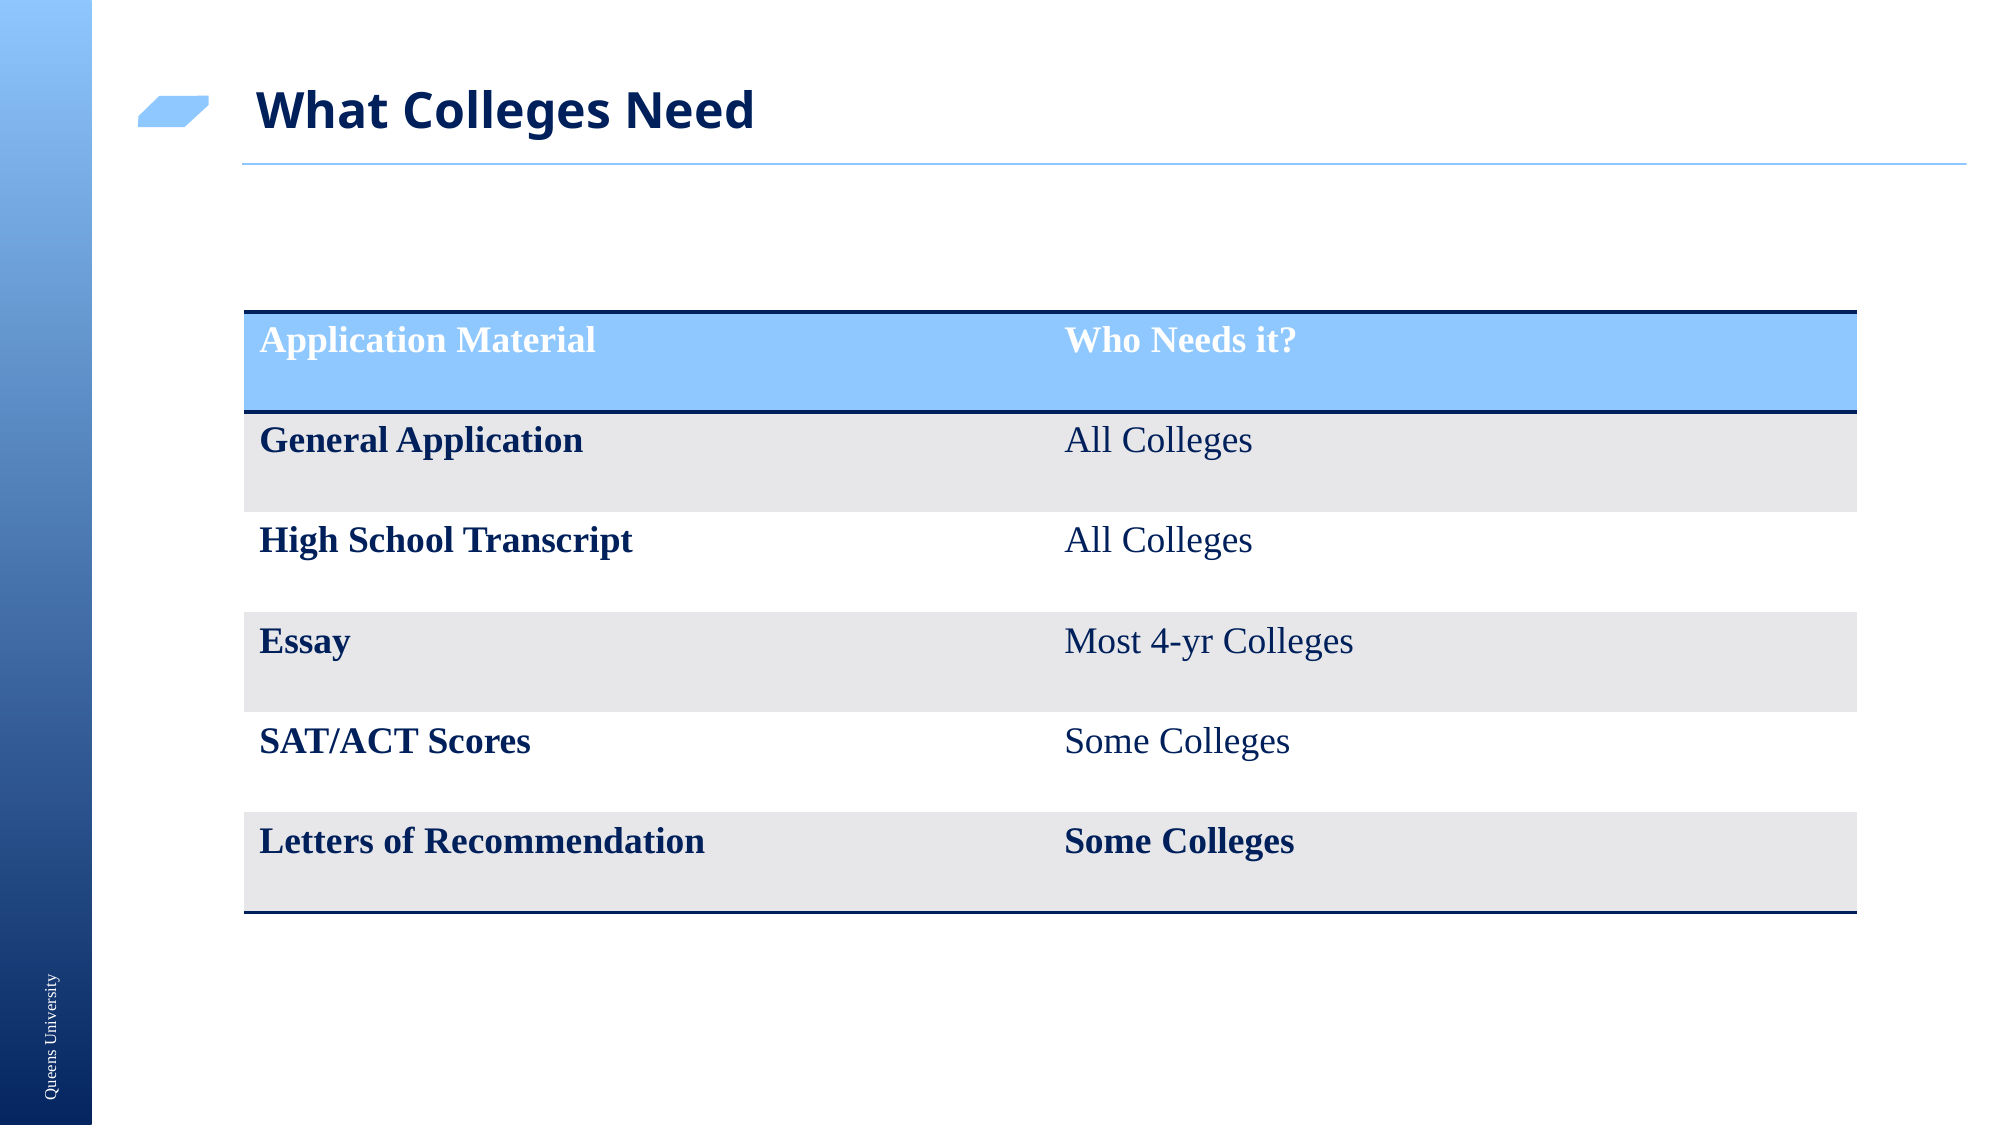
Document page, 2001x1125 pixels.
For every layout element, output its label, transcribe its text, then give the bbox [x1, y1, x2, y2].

table_cell Most 4-yr Colleges [1049, 612, 1857, 712]
table_cell SAT/ACT Scores [244, 712, 1049, 812]
table_cell General Application [244, 414, 1049, 512]
table_cell Essay [244, 612, 1049, 712]
table_cell High School Transcript [244, 512, 1049, 612]
table_header Who Needs it? [1049, 314, 1857, 410]
table_cell All Colleges [1049, 512, 1857, 612]
table_cell Letters of Recommendation [244, 812, 1049, 911]
title What Colleges Need [241, 59, 1967, 164]
table_cell All Colleges [1049, 414, 1857, 512]
table_cell Some Colleges [1049, 812, 1857, 911]
table_cell Some Colleges [1049, 712, 1857, 812]
table_header Application Material [244, 314, 1049, 410]
